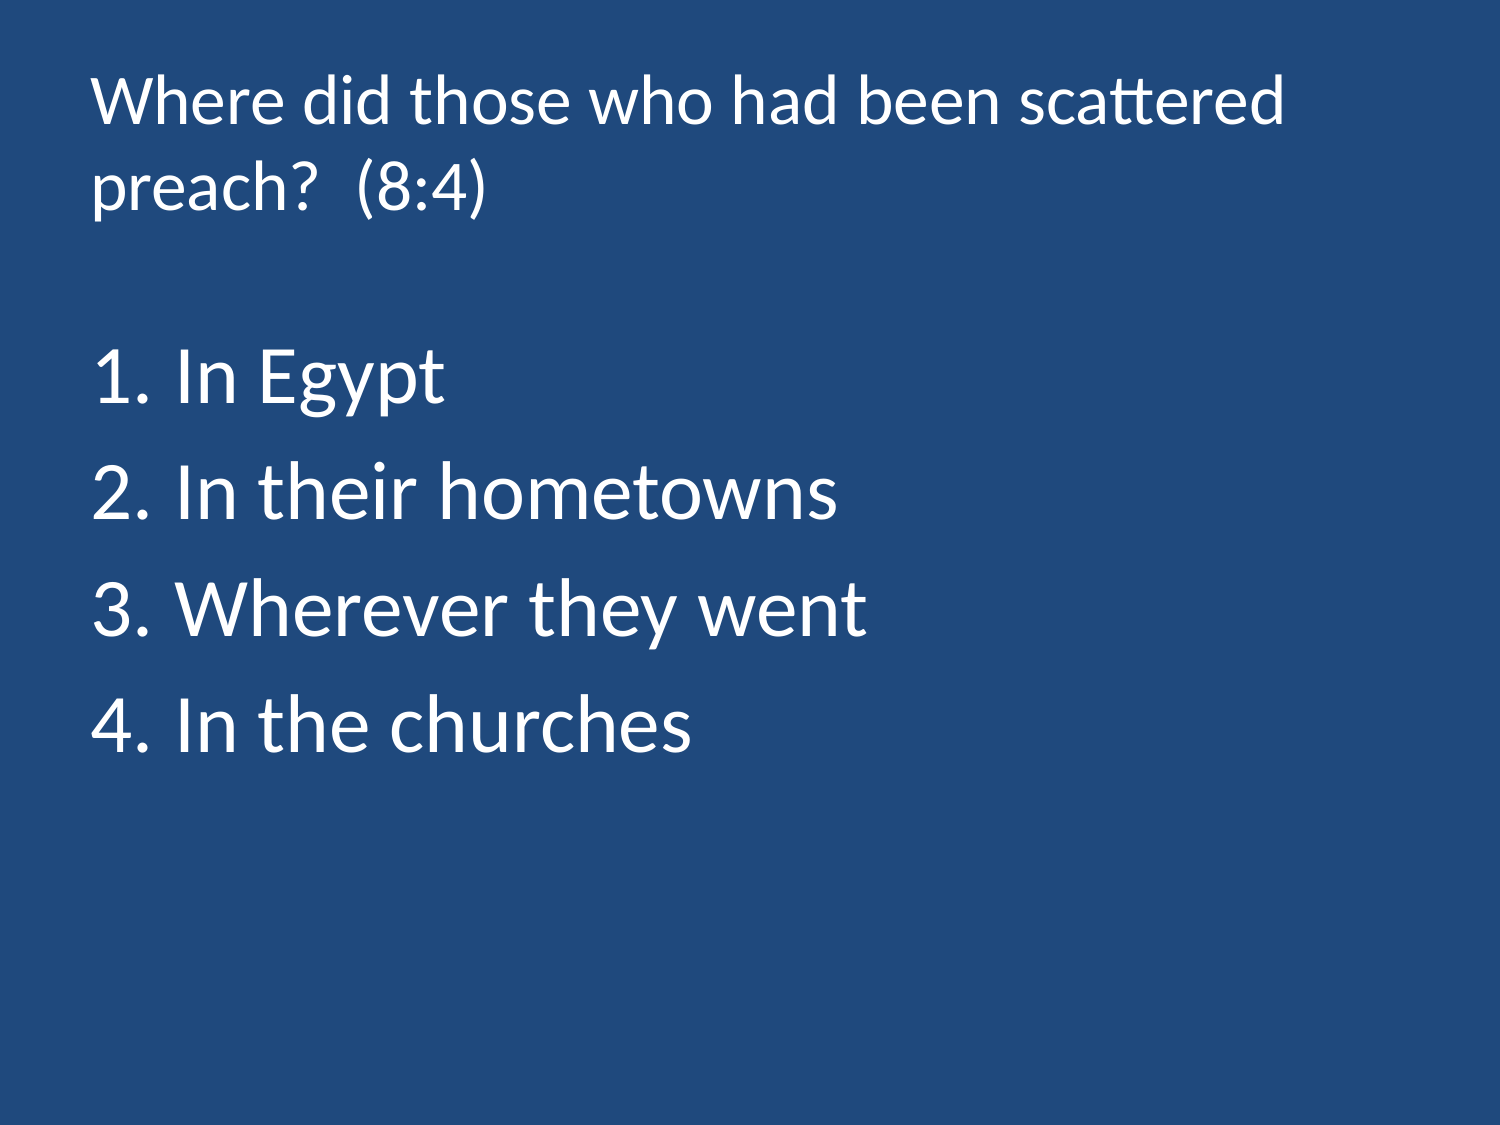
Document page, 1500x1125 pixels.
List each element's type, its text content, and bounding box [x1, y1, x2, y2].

list In Egypt In their hometowns Wherever they went In the churches [75, 312, 1425, 1005]
title Where did those who had been scattered preach? (8:4) [75, 45, 1425, 233]
